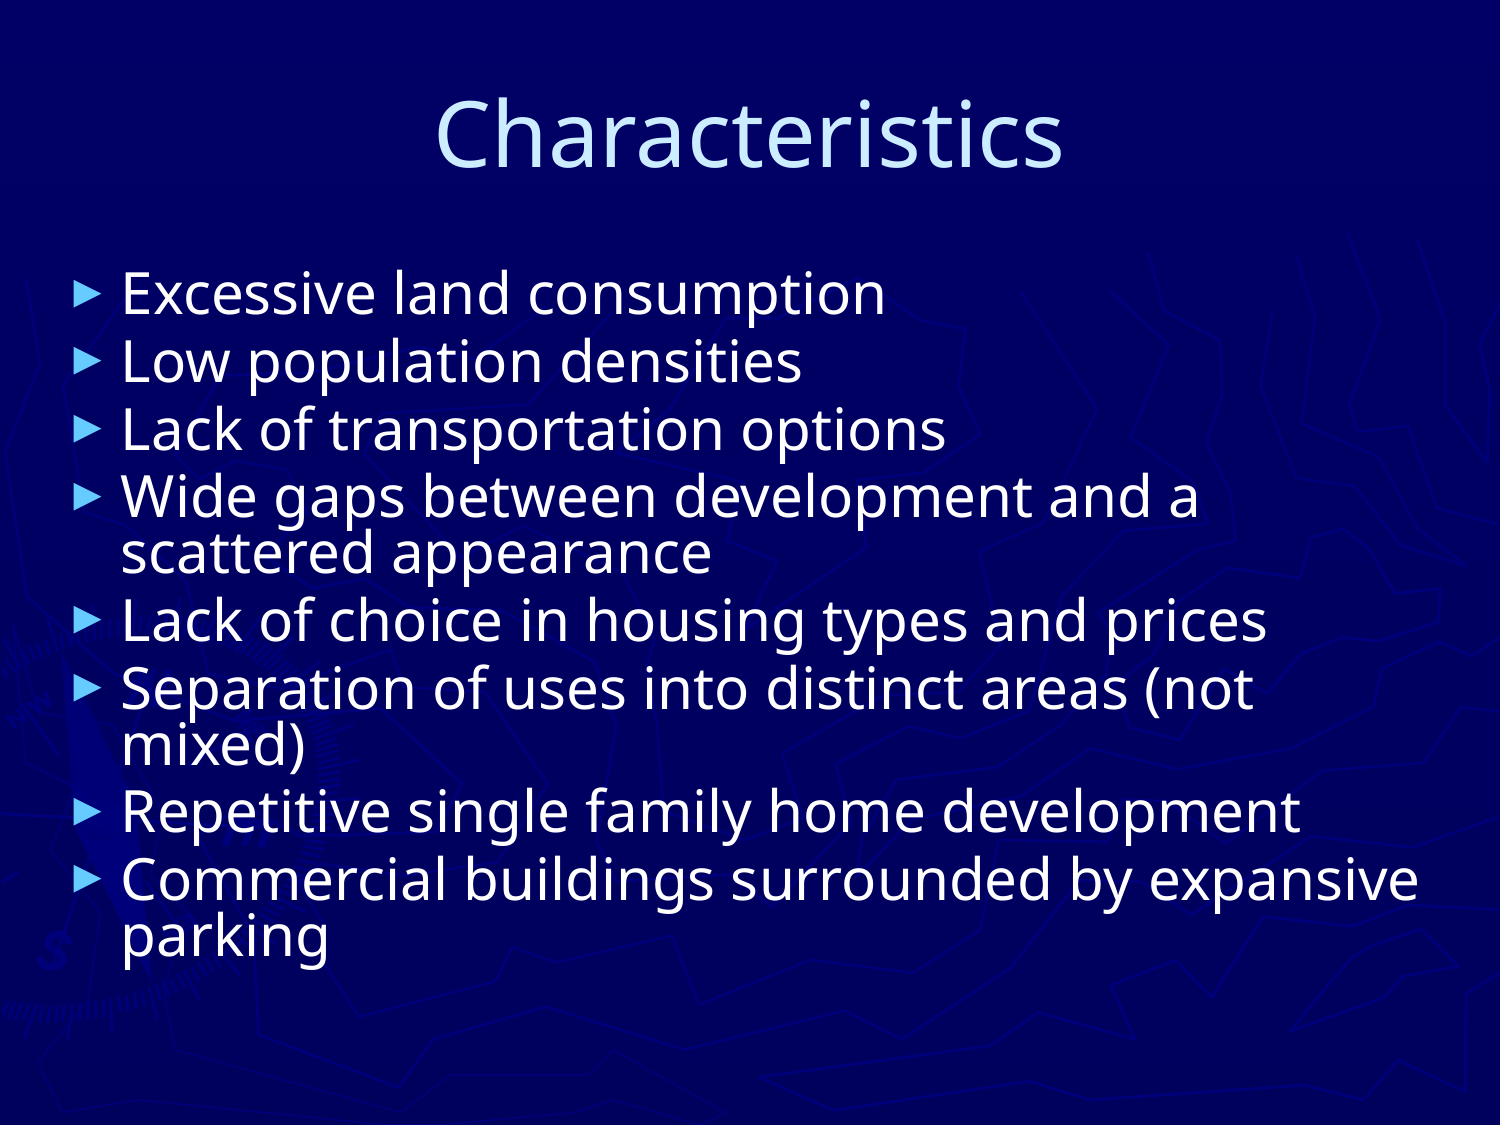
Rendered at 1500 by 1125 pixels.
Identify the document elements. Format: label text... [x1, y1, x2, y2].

list Excessive land consumption Low population densities Lack of transportation options Wide gaps between development and a scattered appearance Lack of choice in housing types and prices Separation of uses into distinct areas (not mixed) Repetitive single family home development Commercial buildings surrounded by expansive parking [49, 262, 1451, 1001]
title Characteristics [49, 37, 1451, 225]
